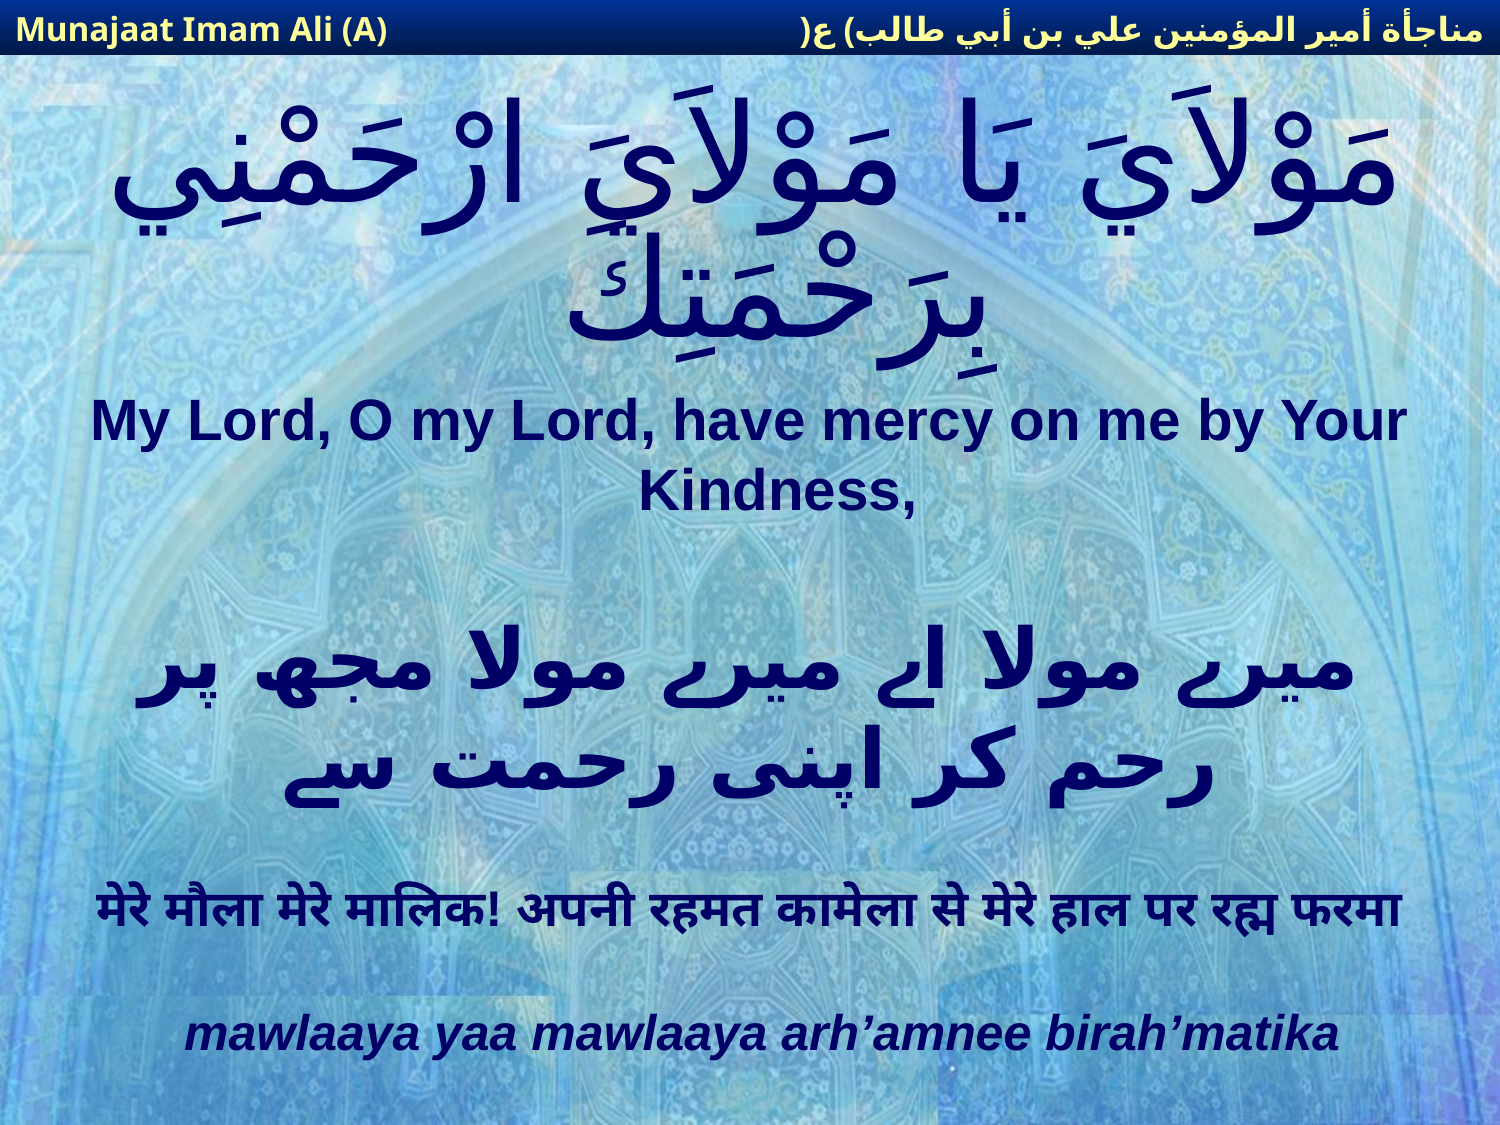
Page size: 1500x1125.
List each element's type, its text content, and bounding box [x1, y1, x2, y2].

text_box Munajaat Imam Ali (A) [0, 0, 757, 55]
text_box मेरे मौला मेरे मालिक! अपनी रहमत कामेला से मेरे हाल पर रह्म फरमा [24, 824, 1488, 988]
text_box mawlaaya yaa mawlaaya arh’amnee birah’matika [49, 992, 1475, 1081]
text_box مناجأة أمير المؤمنين علي بن أبي طالب) ع( [757, 0, 1500, 55]
picture [0, 55, 1500, 1125]
subtitle My Lord, O my Lord, have mercy on me by Your Kindness, [37, 375, 1463, 663]
title مَوْلاَيَ يَا مَوْلاَيَ ارْحَمْنِي بِرَحْمَتِكَ [37, 109, 1475, 351]
text_box میرے مولا اے میرے مولا مجھ پر رحم کر اپنی رحمت سے [50, 675, 1450, 736]
